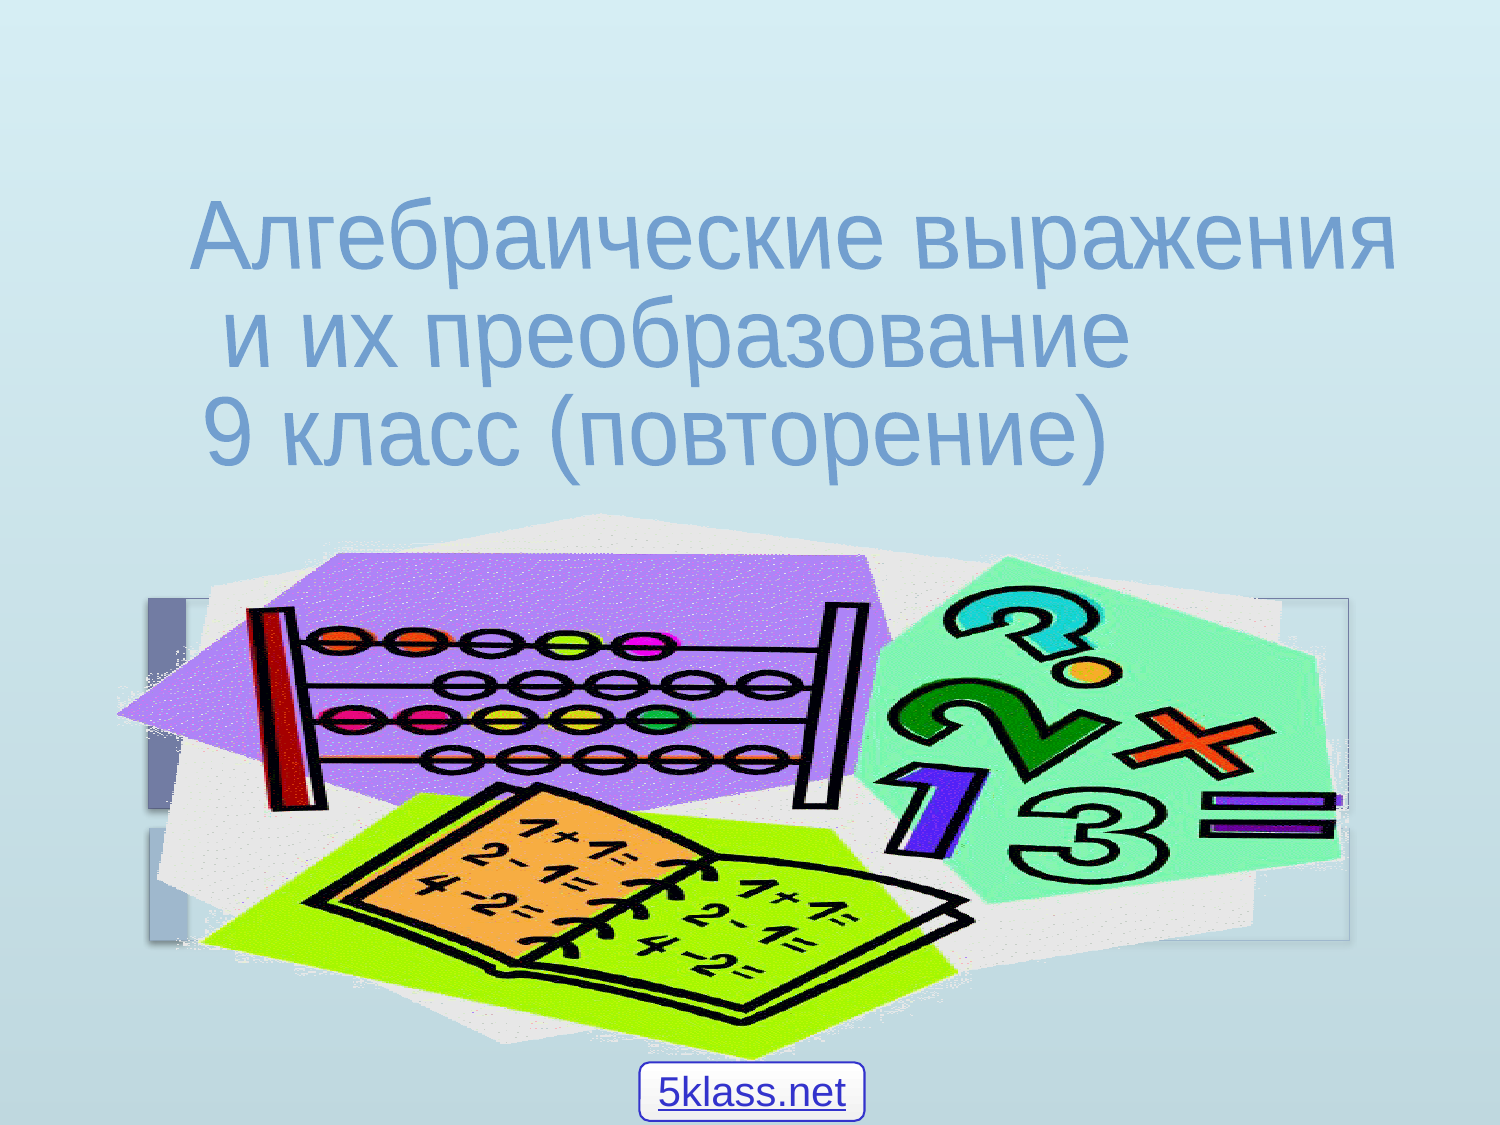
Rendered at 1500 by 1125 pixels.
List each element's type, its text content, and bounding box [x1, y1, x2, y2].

text_box Алгебраические выражения и их преобразование 9 класс (повторение) [1084, 314, 1129, 368]
text_box Алгебраические выражения и их преобразование 9 класс (повторение) [823, 412, 868, 486]
text_box Алгебраические выражения и их преобразование 9 класс (повторение) [786, 314, 824, 368]
text_box Алгебраические выражения и их преобразование 9 класс (повторение) [981, 314, 1024, 367]
text_box Алгебраические выражения и их преобразование 9 класс (повторение) [1030, 412, 1075, 467]
text_box Алгебраические выражения и их преобразование 9 класс (повторение) [979, 413, 1023, 466]
text_box Алгебраические выражения и их преобразование 9 класс (повторение) [683, 413, 726, 466]
text_box Алгебраические выражения и их преобразование 9 класс (повторение) [1032, 314, 1076, 367]
text_box Алгебраические выражения и их преобразование 9 класс (повторение) [580, 314, 625, 368]
text_box Алгебраические выражения и их преобразование 9 класс (повторение) [1249, 216, 1292, 269]
text_box Алгебраические выражения и их преобразование 9 класс (повторение) [308, 216, 334, 269]
text_box Алгебраические выражения и их преобразование 9 класс (повторение) [1075, 393, 1104, 486]
text_box Алгебраические выражения и их преобразование 9 класс (повторение) [380, 412, 430, 467]
text_box Алгебраические выражения и их преобразование 9 класс (повторение) [881, 314, 924, 367]
text_box Алгебраические выражения и их преобразование 9 класс (повторение) [685, 314, 730, 388]
text_box Алгебраические выражения и их преобразование 9 класс (повторение) [339, 215, 384, 270]
text_box Алгебраические выражения и их преобразование 9 класс (повторение) [496, 215, 546, 270]
text_box Алгебраические выражения и их преобразование 9 класс (повторение) [745, 216, 785, 269]
text_box Алгебраические выражения и их преобразование 9 класс (повторение) [477, 412, 520, 467]
text_box Алгебраические выражения и их преобразование 9 класс (повторение) [391, 196, 437, 270]
text_box Алгебраические выражения и их преобразование 9 класс (повторение) [303, 314, 347, 367]
text_box Алгебраические выражения и их преобразование 9 класс (повторение) [698, 215, 740, 270]
text_box Алгебраические выражения и их преобразование 9 класс (повторение) [190, 201, 300, 270]
text_box Алгебраические выражения и их преобразование 9 класс (повторение) [916, 216, 958, 269]
text_box 5klass.net [637, 1076, 867, 1123]
text_box Алгебраические выражения и их преобразование 9 класс (повторение) [837, 215, 882, 270]
text_box Алгебраические выражения и их преобразование 9 класс (повторение) [647, 215, 692, 270]
text_box Алгебраические выражения и их преобразование 9 класс (повторение) [1300, 216, 1344, 269]
text_box Алгебраические выражения и их преобразование 9 класс (повторение) [547, 216, 591, 269]
text_box Алгебраические выражения и их преобразование 9 класс (повторение) [528, 314, 573, 368]
text_box Алгебраические выражения и их преобразование 9 класс (повторение) [443, 215, 488, 290]
text_box Алгебраические выражения и их преобразование 9 класс (повторение) [875, 412, 920, 467]
text_box Алгебраические выражения и их преобразование 9 класс (повторение) [477, 314, 522, 388]
text_box Алгебраические выражения и их преобразование 9 класс (повторение) [205, 396, 250, 467]
text_box Алгебраические выражения и их преобразование 9 класс (повторение) [930, 314, 980, 368]
text_box Алгебраические выражения и их преобразование 9 класс (повторение) [427, 314, 469, 367]
text_box Алгебраические выражения и их преобразование 9 класс (повторение) [431, 412, 473, 467]
text_box Алгебраические выражения и их преобразование 9 класс (повторение) [225, 314, 269, 367]
text_box Алгебраические выражения и их преобразование 9 класс (повторение) [284, 413, 372, 467]
text_box Алгебраические выражения и их преобразование 9 класс (повторение) [726, 413, 767, 466]
text_box Алгебраические выражения и их преобразование 9 класс (повторение) [633, 294, 678, 368]
text_box Алгебраические выражения и их преобразование 9 класс (повторение) [1197, 215, 1241, 270]
text_box Алгебраические выражения и их преобразование 9 класс (повторение) [350, 314, 399, 367]
text_box Алгебраические выражения и их преобразование 9 класс (повторение) [581, 413, 624, 466]
picture [116, 501, 1349, 1063]
text_box Алгебраические выражения и их преобразование 9 класс (повторение) [772, 412, 817, 467]
text_box Алгебраические выражения и их преобразование 9 класс (повторение) [737, 314, 787, 368]
text_box Алгебраические выражения и их преобразование 9 класс (повторение) [965, 216, 1006, 269]
text_box Алгебраические выражения и их преобразование 9 класс (повторение) [1084, 215, 1195, 270]
text_box Алгебраические выражения и их преобразование 9 класс (повторение) [829, 314, 874, 368]
text_box Алгебраические выражения и их преобразование 9 класс (повторение) [598, 216, 639, 269]
text_box Алгебраические выражения и их преобразование 9 класс (повторение) [1350, 216, 1394, 269]
text_box Алгебраические выражения и их преобразование 9 класс (повторение) [552, 393, 581, 486]
text_box Алгебраические выражения и их преобразование 9 класс (повторение) [1031, 215, 1076, 290]
text_box Алгебраические выражения и их преобразование 9 класс (повторение) [786, 216, 830, 269]
text_box Алгебраические выражения и их преобразование 9 класс (повторение) [631, 412, 676, 467]
text_box Алгебраические выражения и их преобразование 9 класс (повторение) [927, 413, 971, 466]
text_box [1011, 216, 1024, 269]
